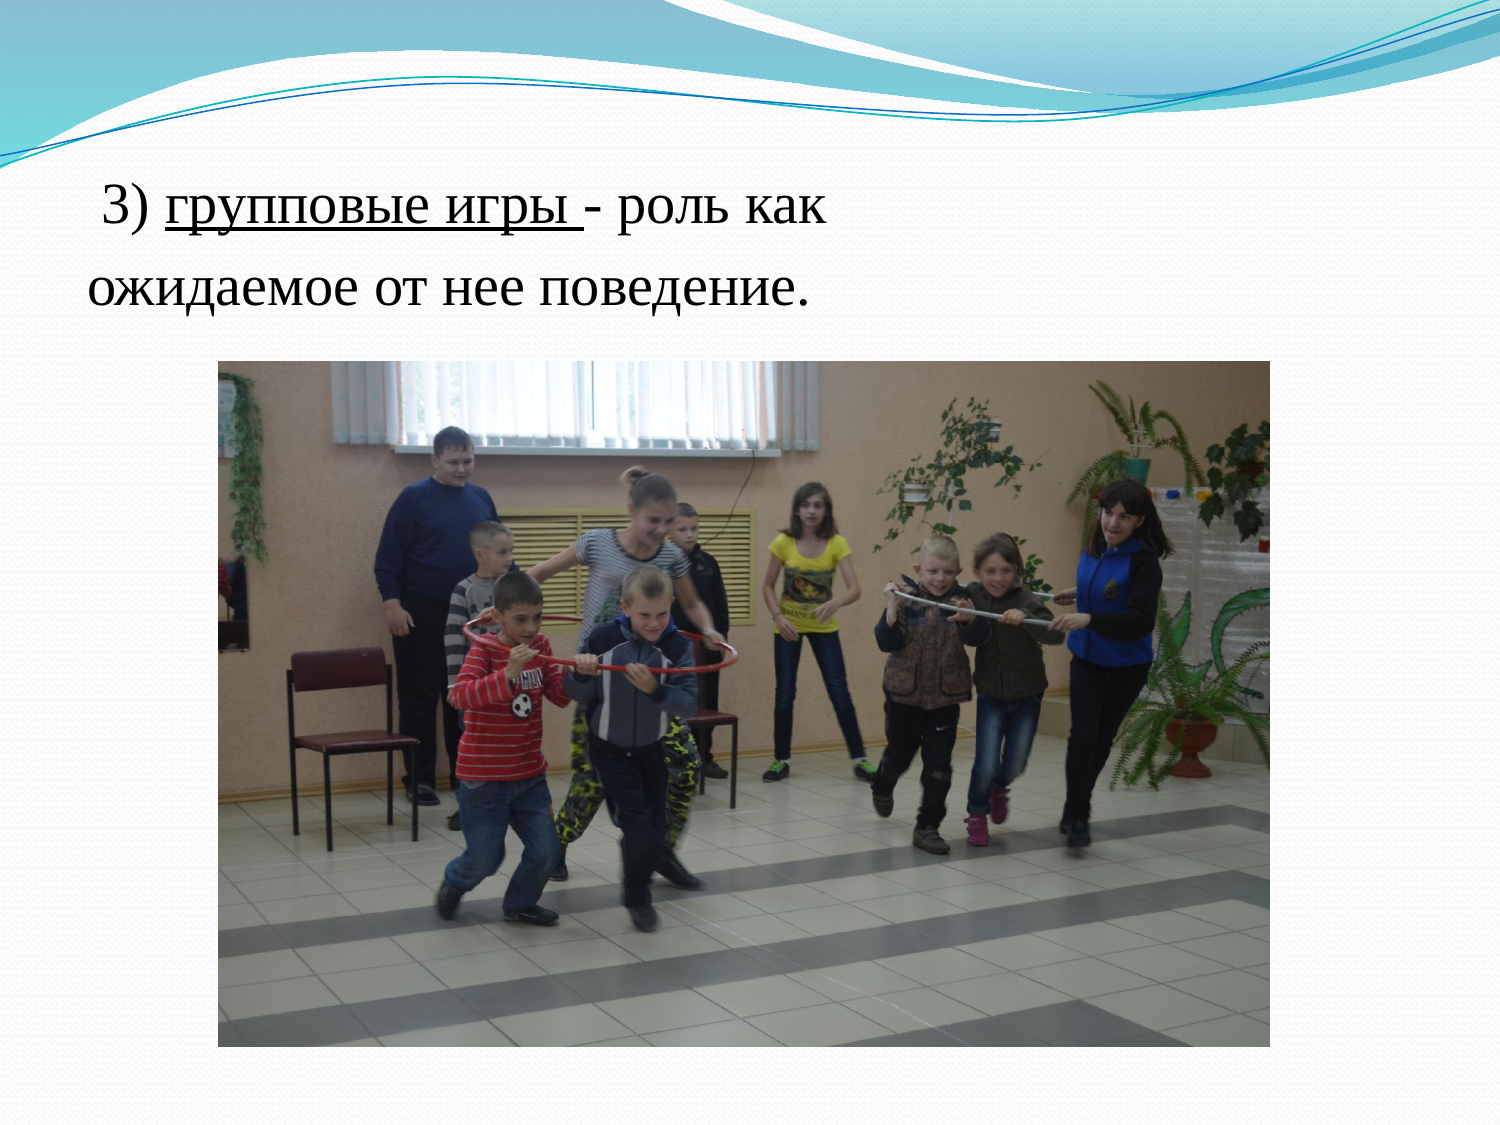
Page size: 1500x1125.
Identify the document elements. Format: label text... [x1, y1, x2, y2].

list 3) групповые игры - роль как ожидаемое от нее поведение. [64, 78, 1447, 1106]
picture [218, 361, 1270, 1048]
